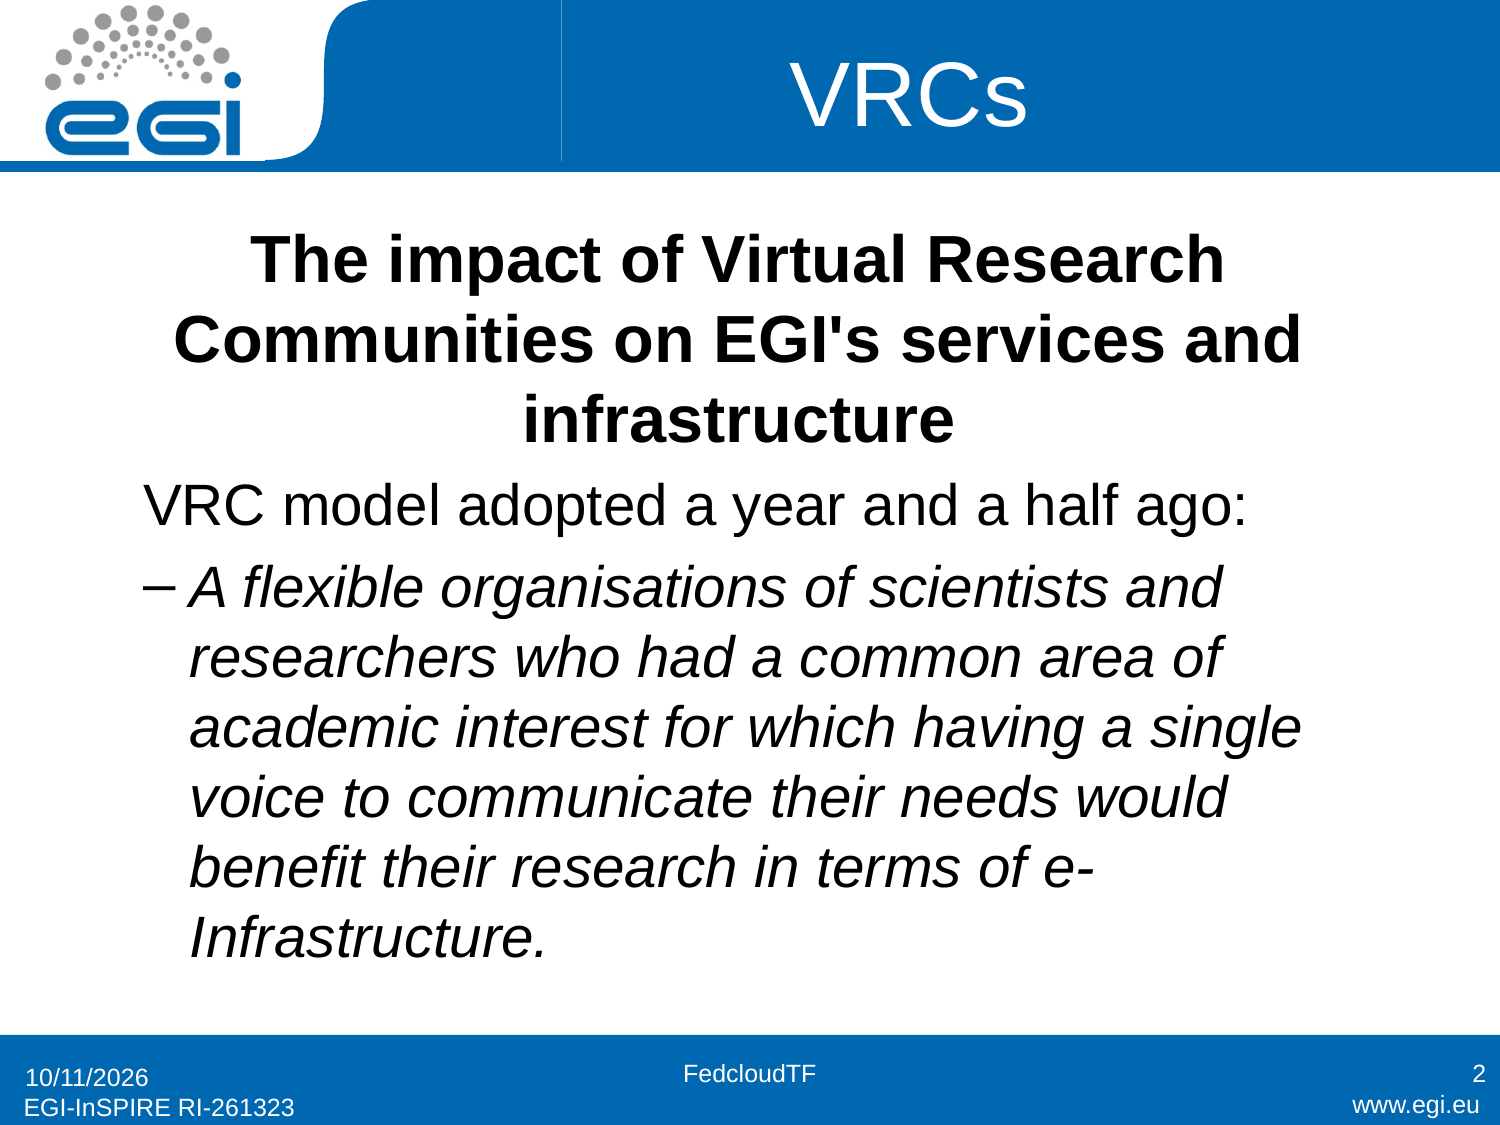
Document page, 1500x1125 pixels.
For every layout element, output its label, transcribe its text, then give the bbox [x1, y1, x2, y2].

slide_number 2 [1151, 1042, 1500, 1103]
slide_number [10, 1046, 361, 1106]
title VRCs [348, 19, 1471, 161]
footer FedcloudTF [512, 1042, 988, 1103]
picture [0, 0, 265, 161]
list The impact of Virtual Research Communities on EGI's services and infrastructure VRC model adopted a year and a half ago: A flexible organisations of scientists and researchers who had a common area of academic interest for which having a single voice to communicate their needs would benefit their research in terms of e-Infrastructure. [53, 208, 1425, 975]
